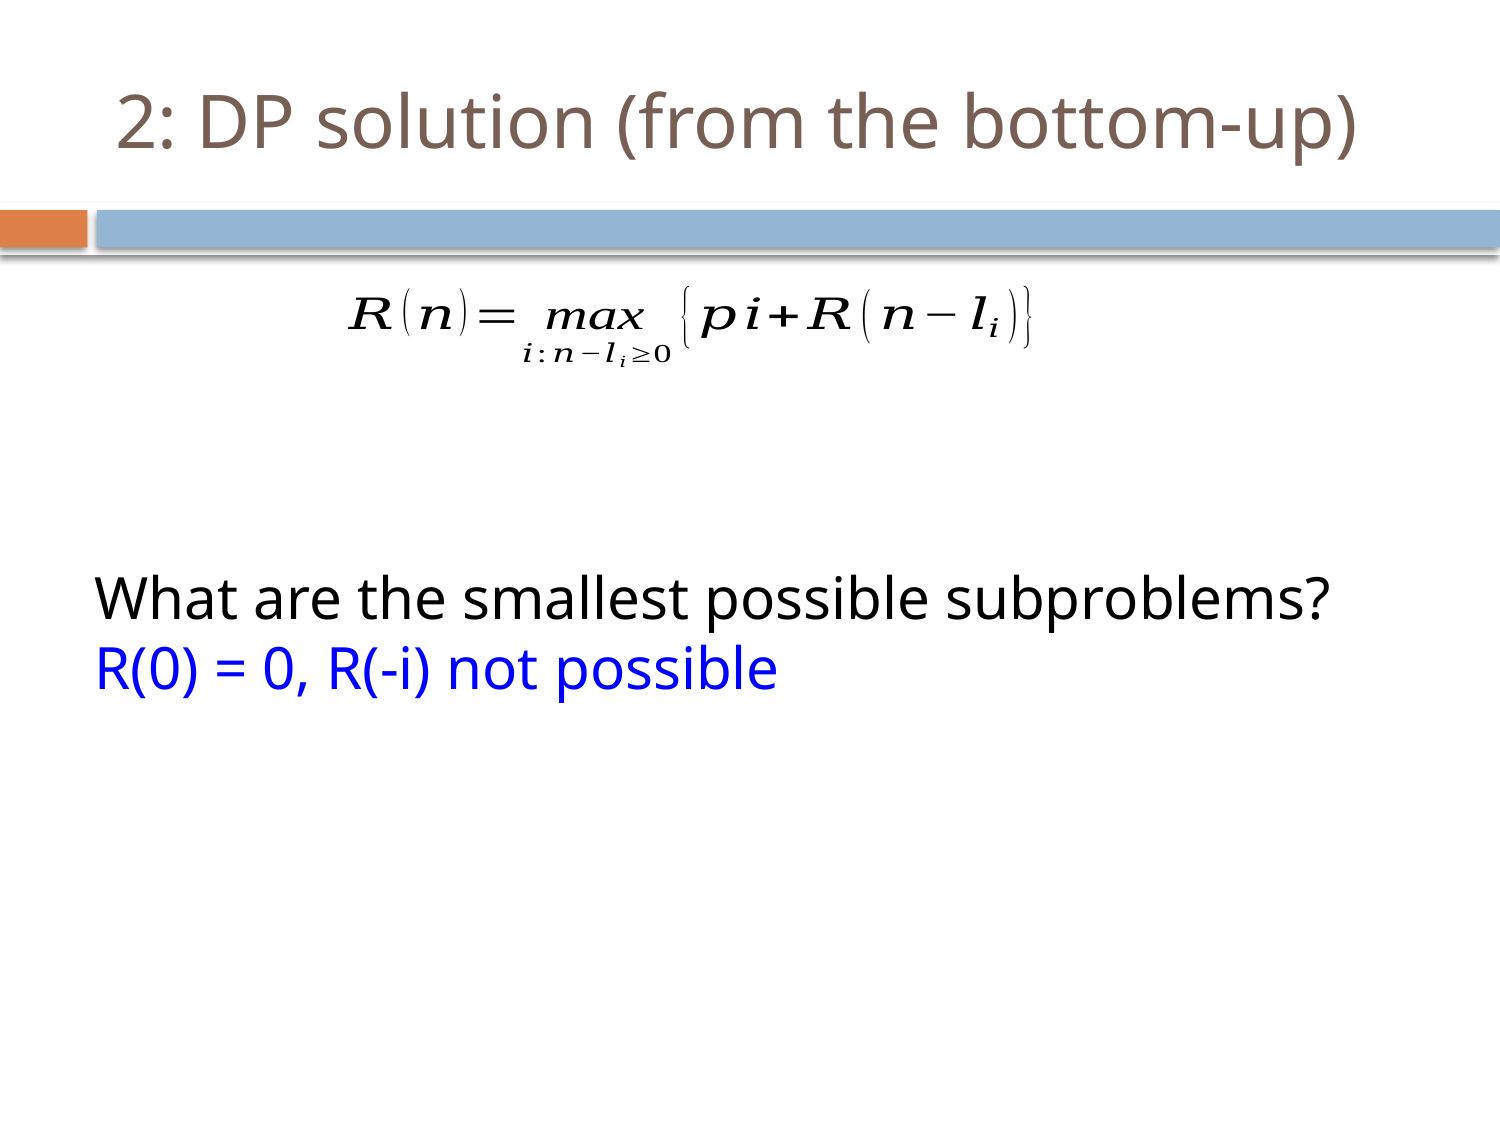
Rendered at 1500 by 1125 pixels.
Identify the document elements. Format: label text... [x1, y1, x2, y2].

text_box What are the smallest possible subproblems? R(0) = 0, R(-i) not possible [79, 553, 1438, 709]
title 2: DP solution (from the bottom-up) [100, 37, 1438, 200]
